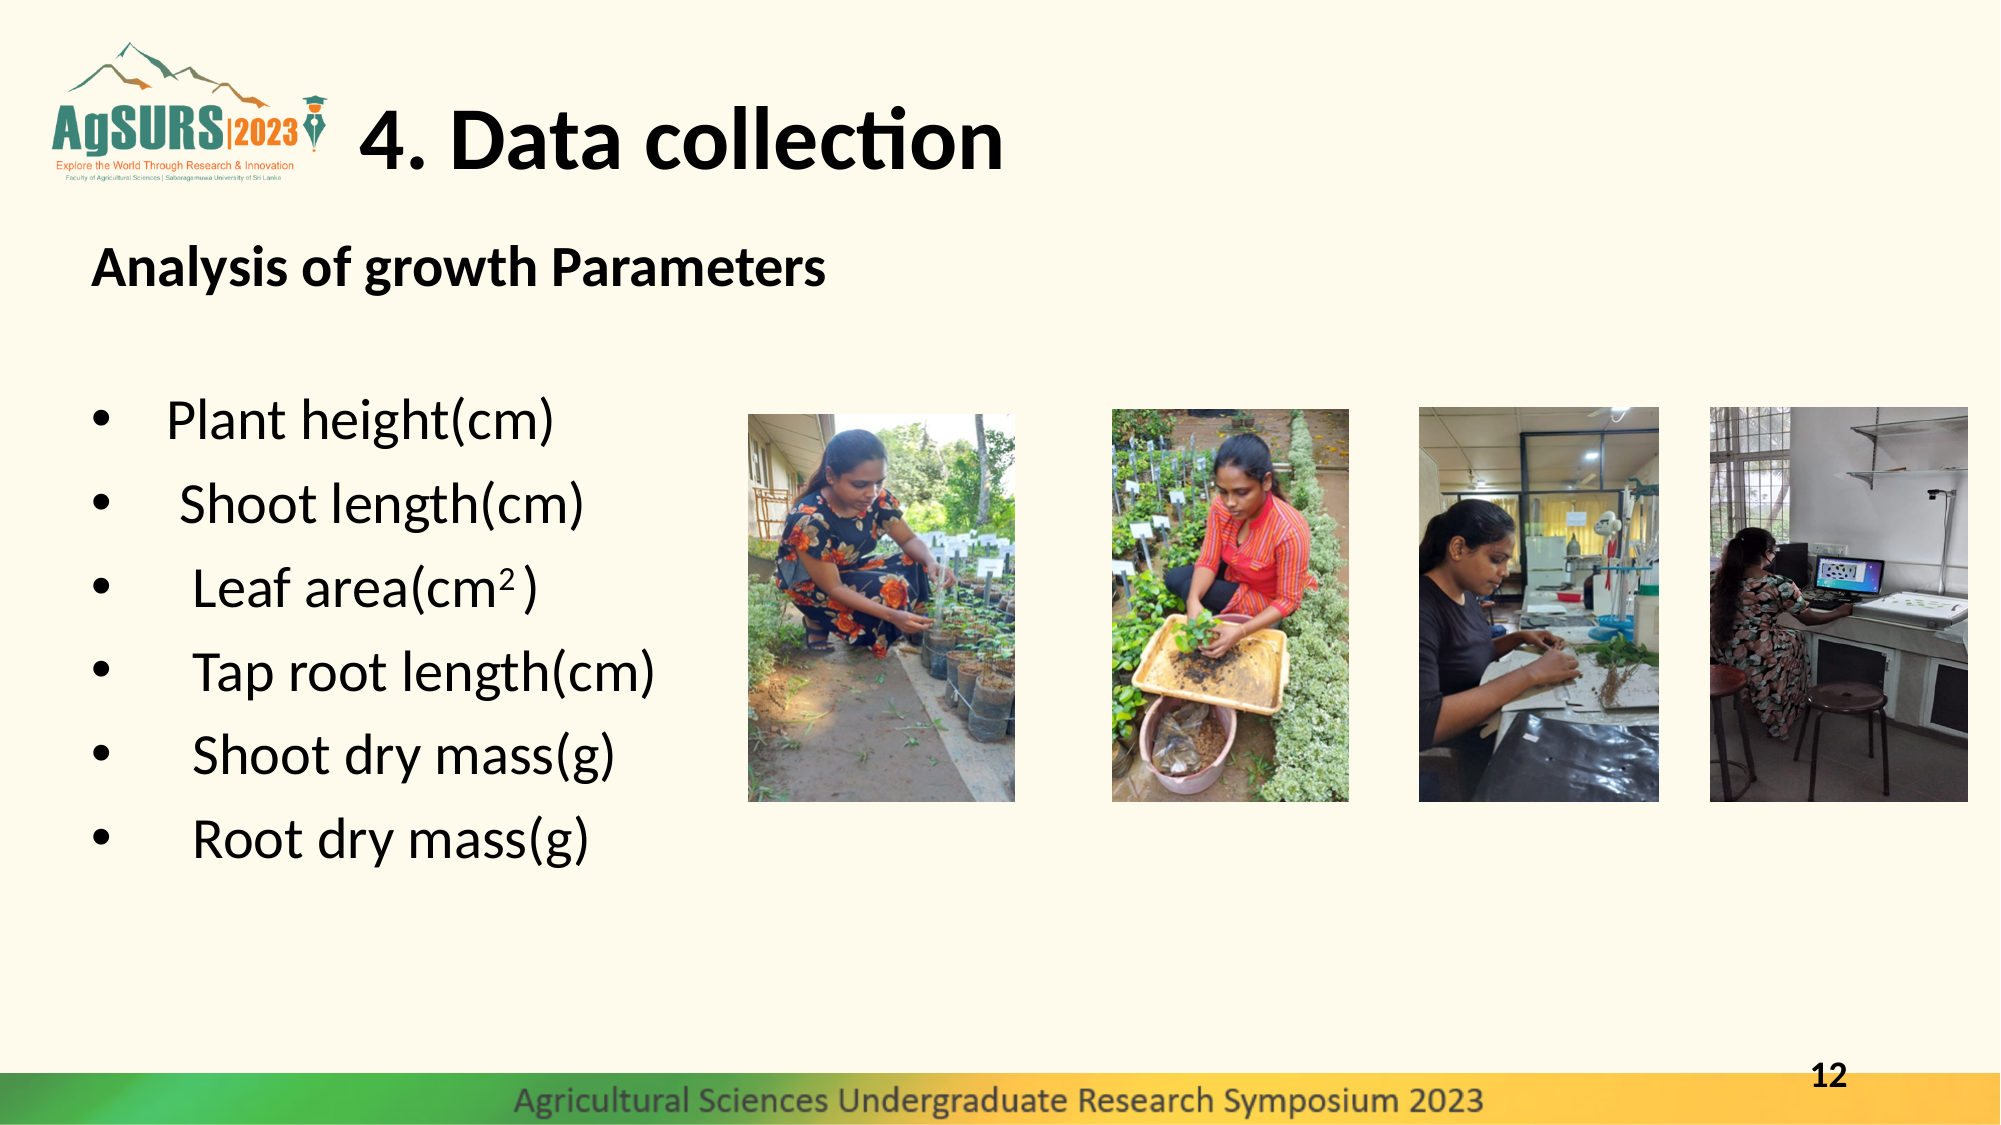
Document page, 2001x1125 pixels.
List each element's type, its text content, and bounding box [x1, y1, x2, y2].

list Analysis of growth Parameters Plant height(cm) Shoot length(cm) Leaf area(cm2 ) Tap root length(cm) Shoot dry mass(g) Root dry mass(g) [76, 228, 1802, 1022]
slide_number 12 [1412, 1042, 1863, 1103]
title 4. Data collection [344, 84, 2000, 198]
picture [0, 0, 2000, 1125]
